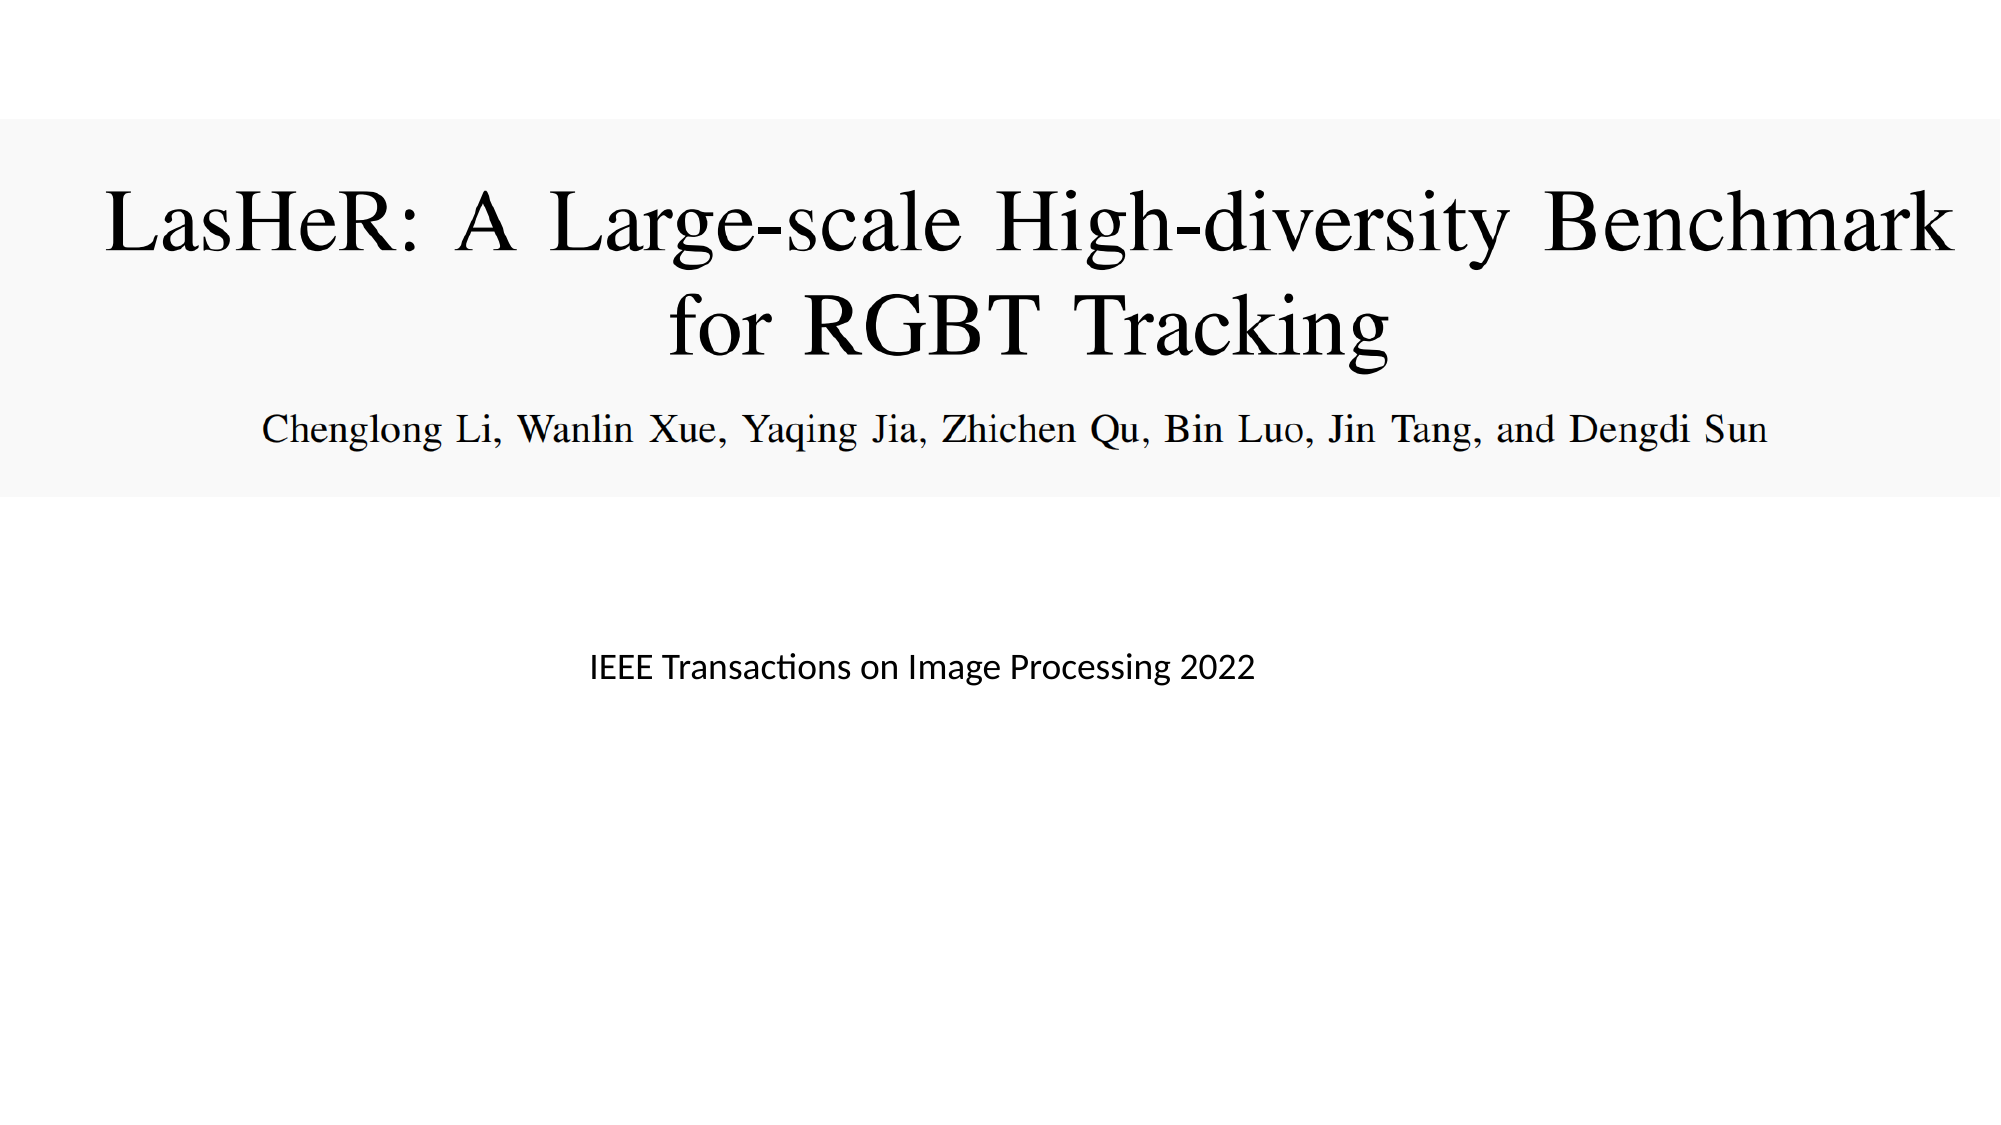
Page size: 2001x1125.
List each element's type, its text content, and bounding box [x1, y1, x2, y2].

picture [0, 119, 2000, 497]
text_box IEEE Transactions on Image Processing 2022 [574, 634, 1575, 695]
